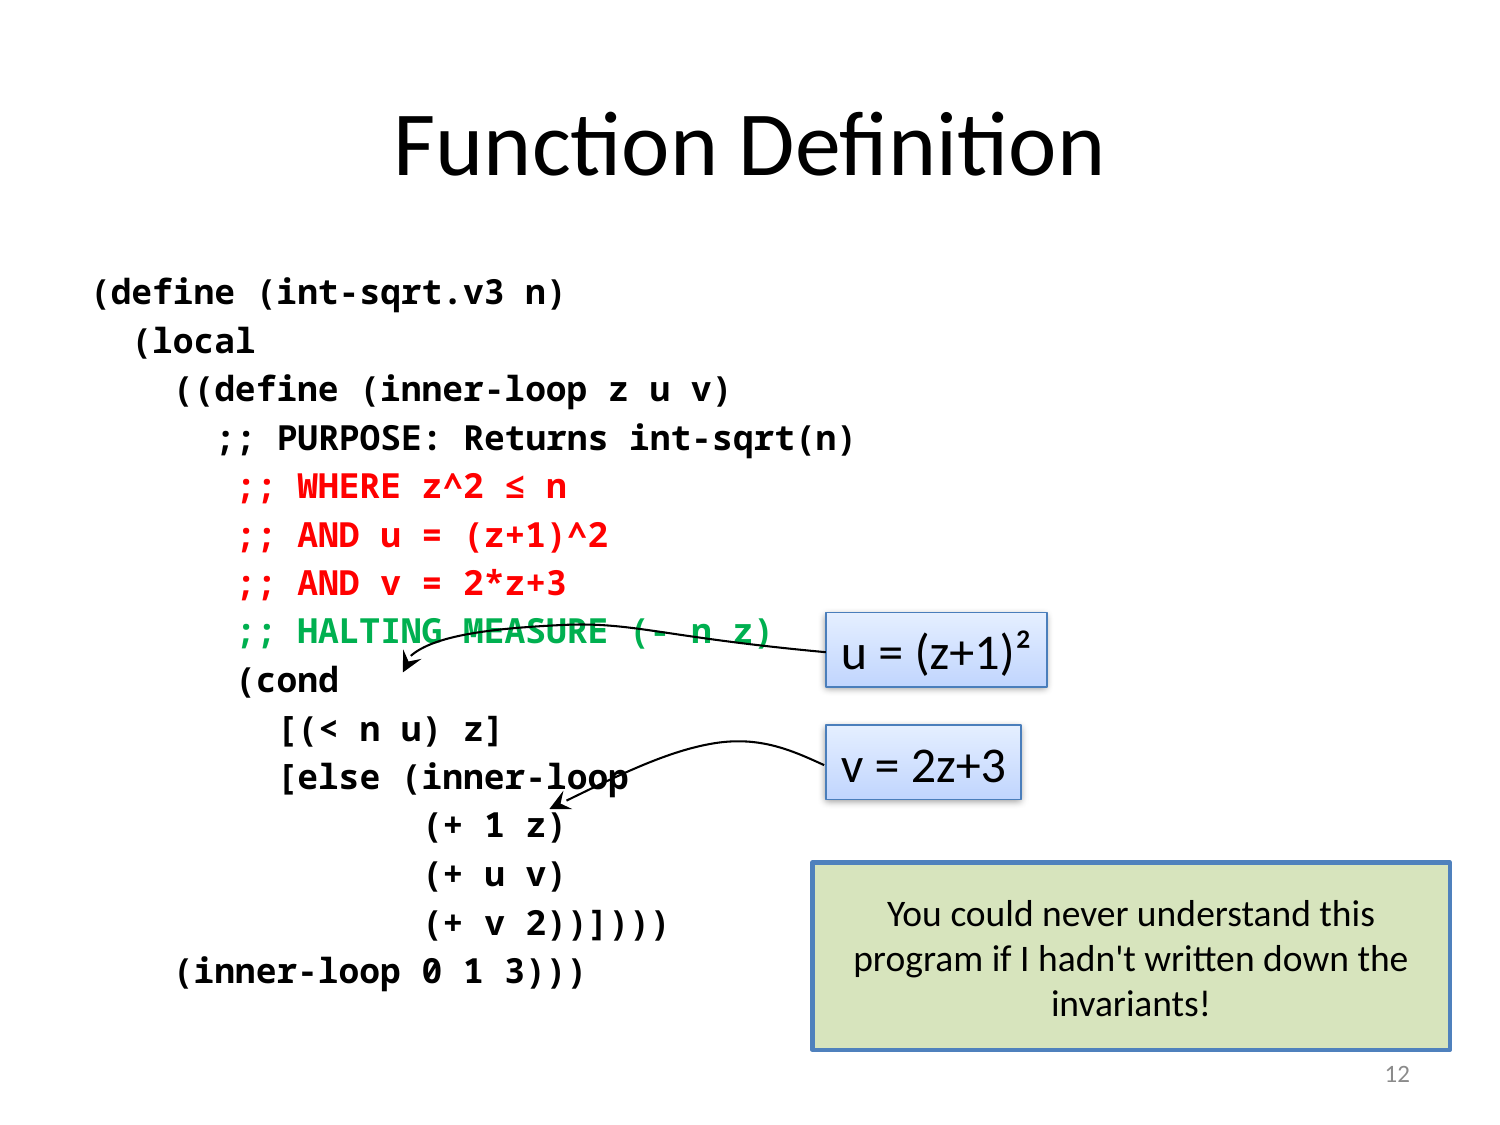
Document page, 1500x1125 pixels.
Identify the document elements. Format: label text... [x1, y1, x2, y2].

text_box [549, 724, 1023, 810]
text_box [400, 612, 1049, 689]
list (define (int-sqrt.v3 n) (local ((define (inner-loop z u v) ;; PURPOSE: Returns int-sqrt(n) ;; WHERE z^2 ≤ n ;; AND u = (z+1)^2 ;; AND v = 2*z+3 ;; HALTING MEASURE (- n z) (cond [(< n u) z] [else (inner-loop (+ 1 z) (+ u v) (+ v 2))]))) (inner-loop 0 1 3))) [75, 262, 1425, 1005]
slide_number 12 [1074, 1052, 1425, 1103]
text_box You could never understand this program if I hadn't written down the invariants! [810, 860, 1452, 1052]
title Function Definition [75, 45, 1425, 233]
